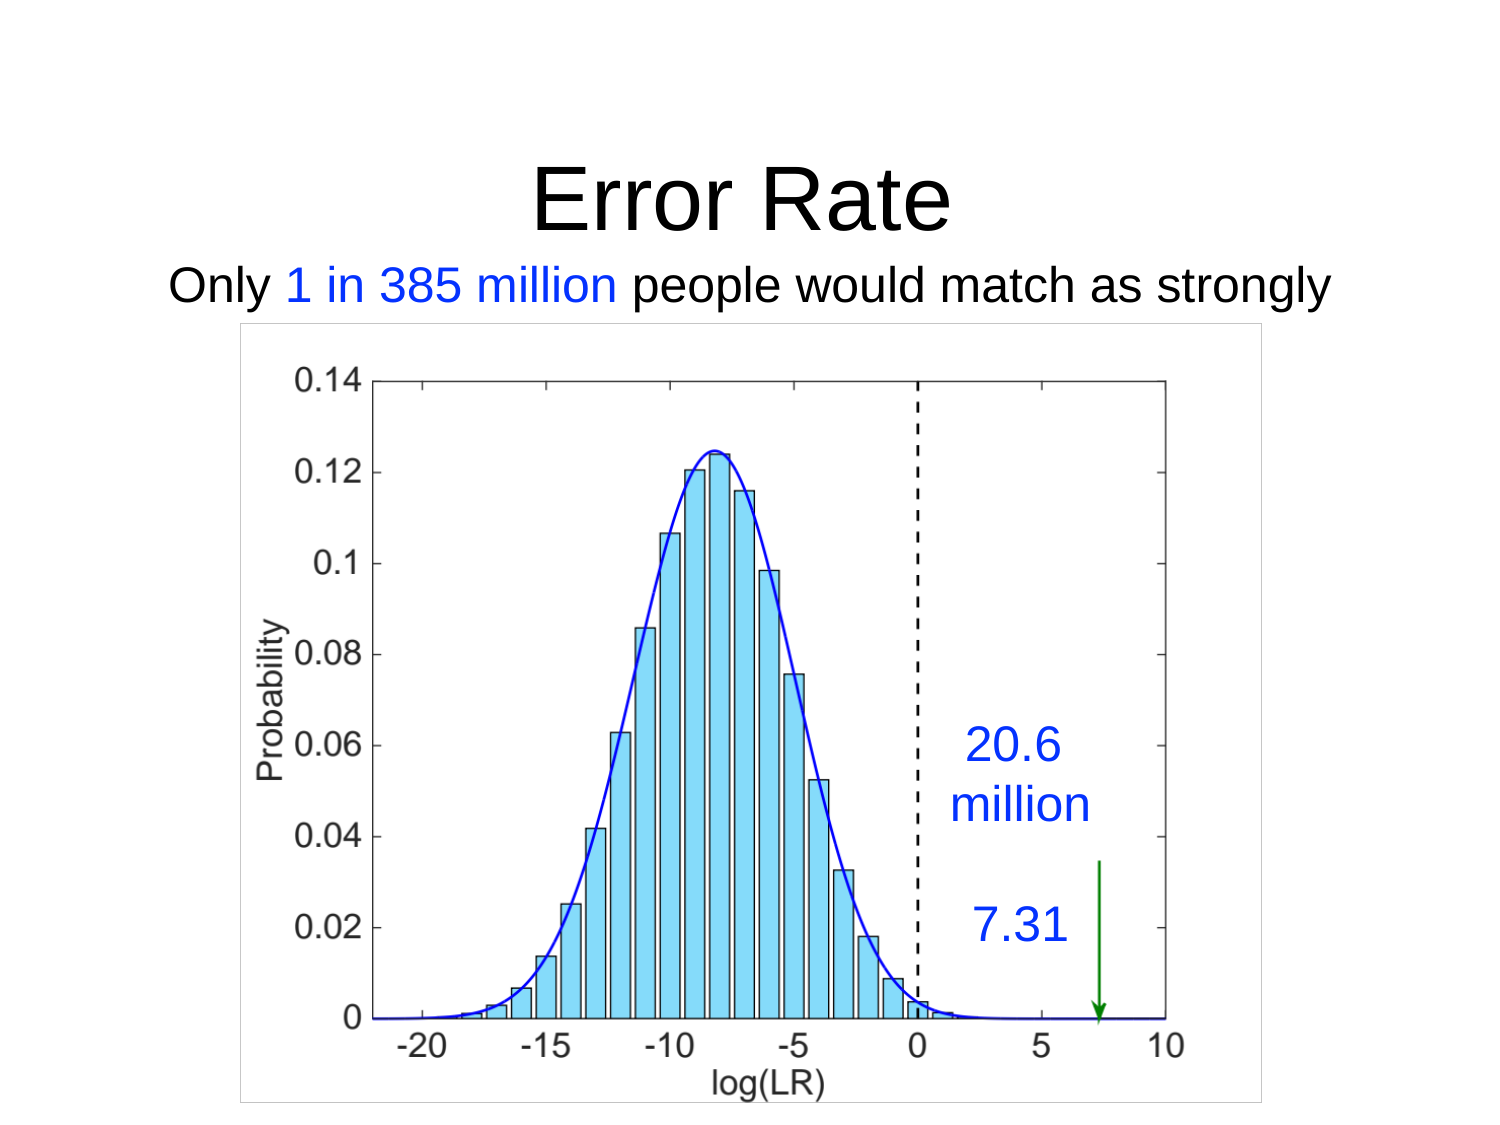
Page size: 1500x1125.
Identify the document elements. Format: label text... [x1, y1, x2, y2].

title Error Rate [0, 99, 1485, 288]
picture [215, 299, 1285, 1125]
text_box Only 1 in 385 million people would match as strongly [43, 244, 1457, 320]
